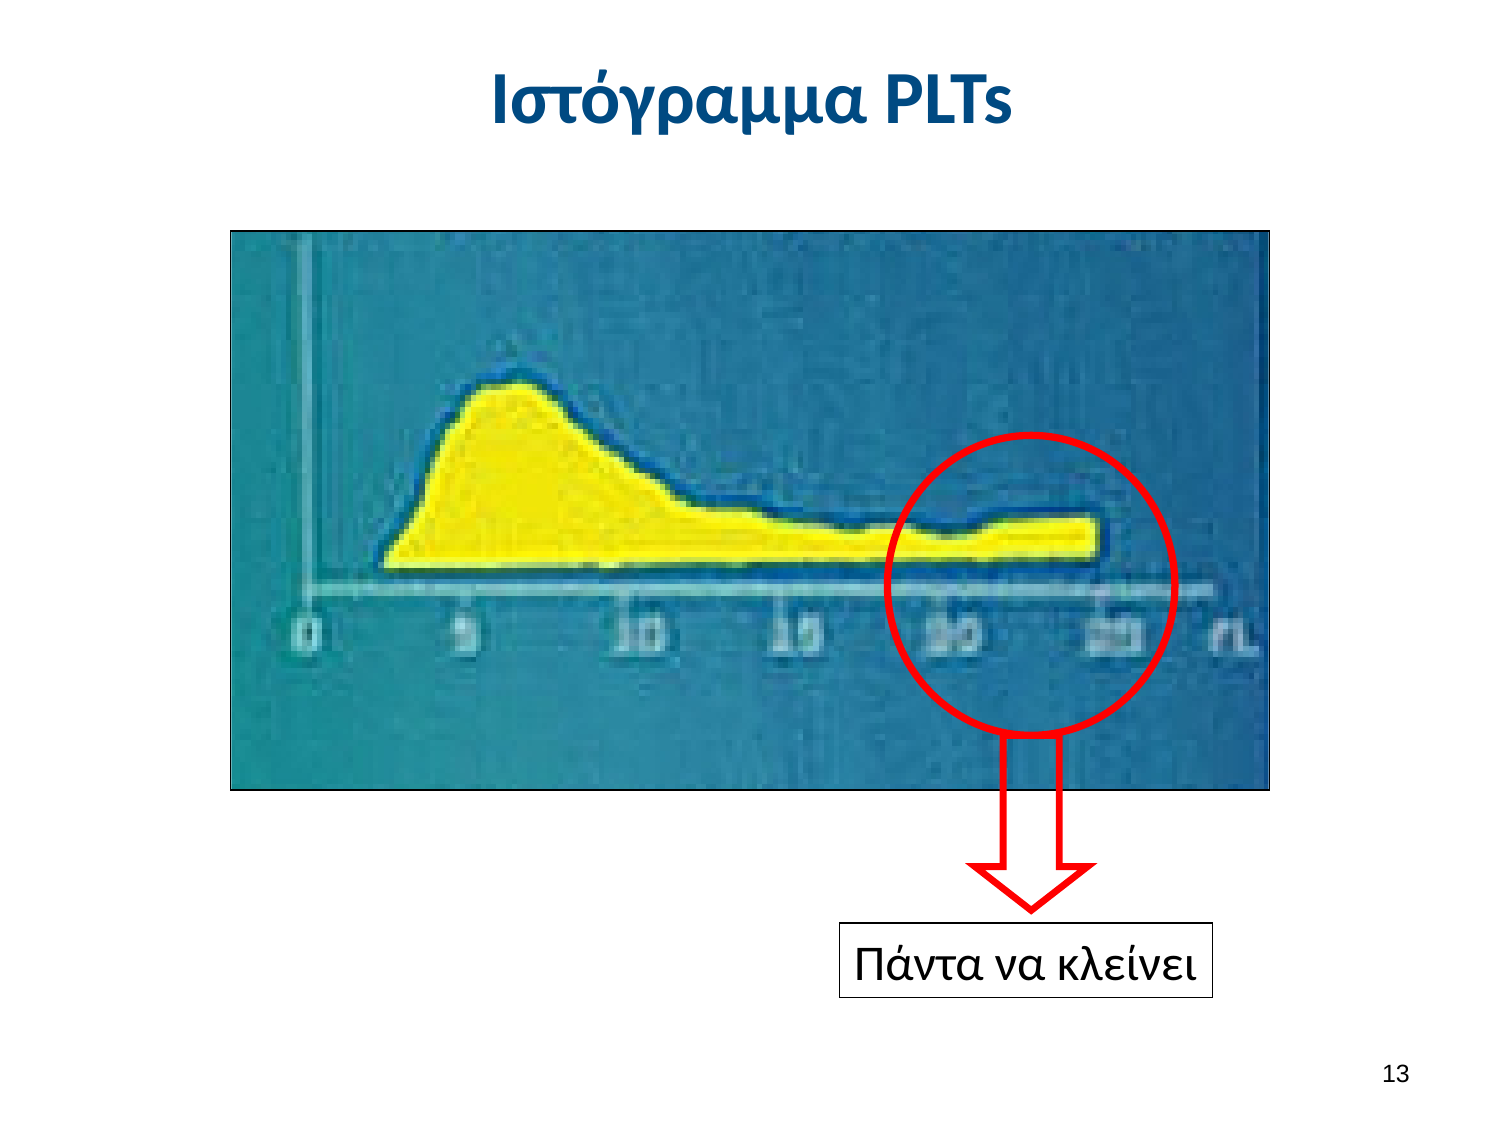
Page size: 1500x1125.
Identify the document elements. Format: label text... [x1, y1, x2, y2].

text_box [230, 231, 1269, 999]
slide_number 12 [1074, 1042, 1425, 1103]
title Ιστόγραμμα PLTs [76, 19, 1427, 169]
